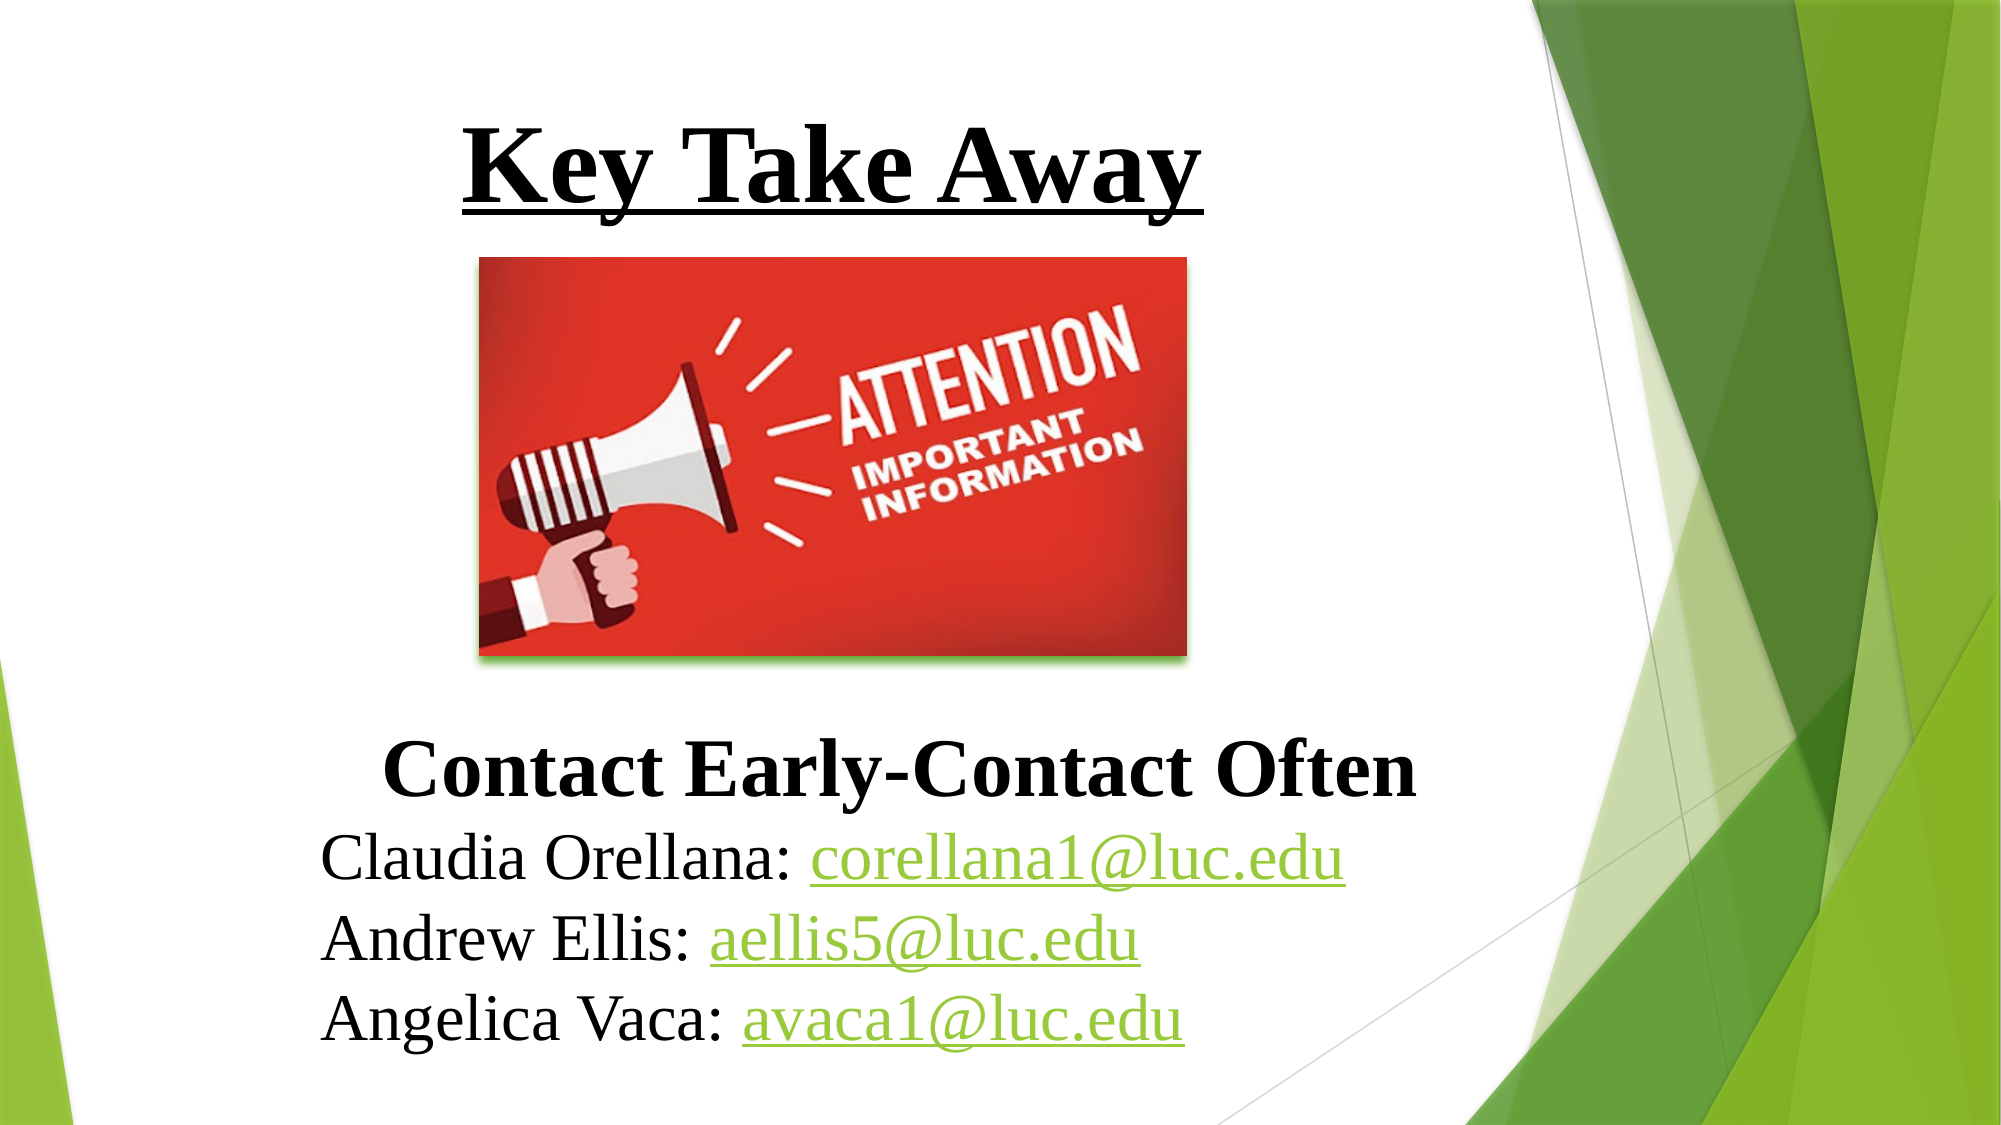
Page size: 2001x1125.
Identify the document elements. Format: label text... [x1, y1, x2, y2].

text_box Key Take Away [345, 82, 1320, 233]
text_box Contact Early-Contact Often Claudia Orellana: corellana1@luc.edu Andrew Ellis: aellis5@luc.edu Angelica Vaca: avaca1@luc.edu [305, 705, 1495, 1125]
picture [479, 256, 1188, 657]
